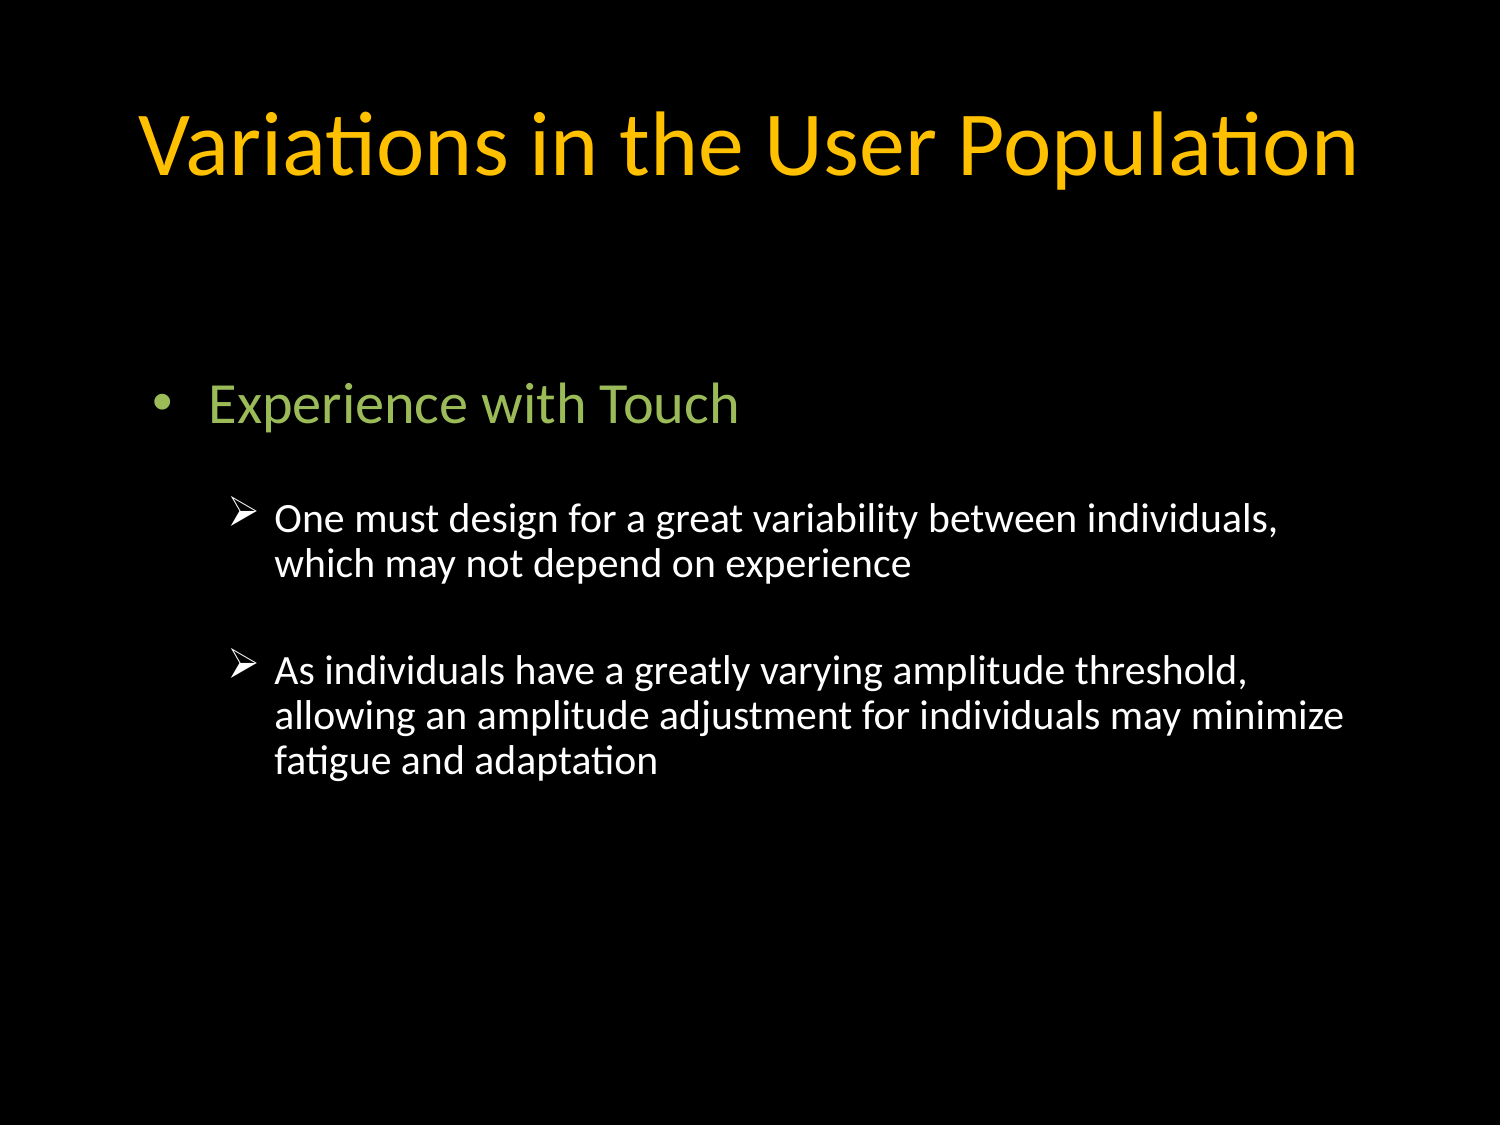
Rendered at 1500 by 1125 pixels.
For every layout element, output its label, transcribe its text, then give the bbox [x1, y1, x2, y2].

title Variations in the User Population [74, 44, 1426, 233]
list Experience with Touch One must design for a great variability between individuals, which may not depend on experience As individuals have a greatly varying amplitude threshold, allowing an amplitude adjustment for individuals may minimize fatigue and adaptation [137, 224, 1400, 1125]
